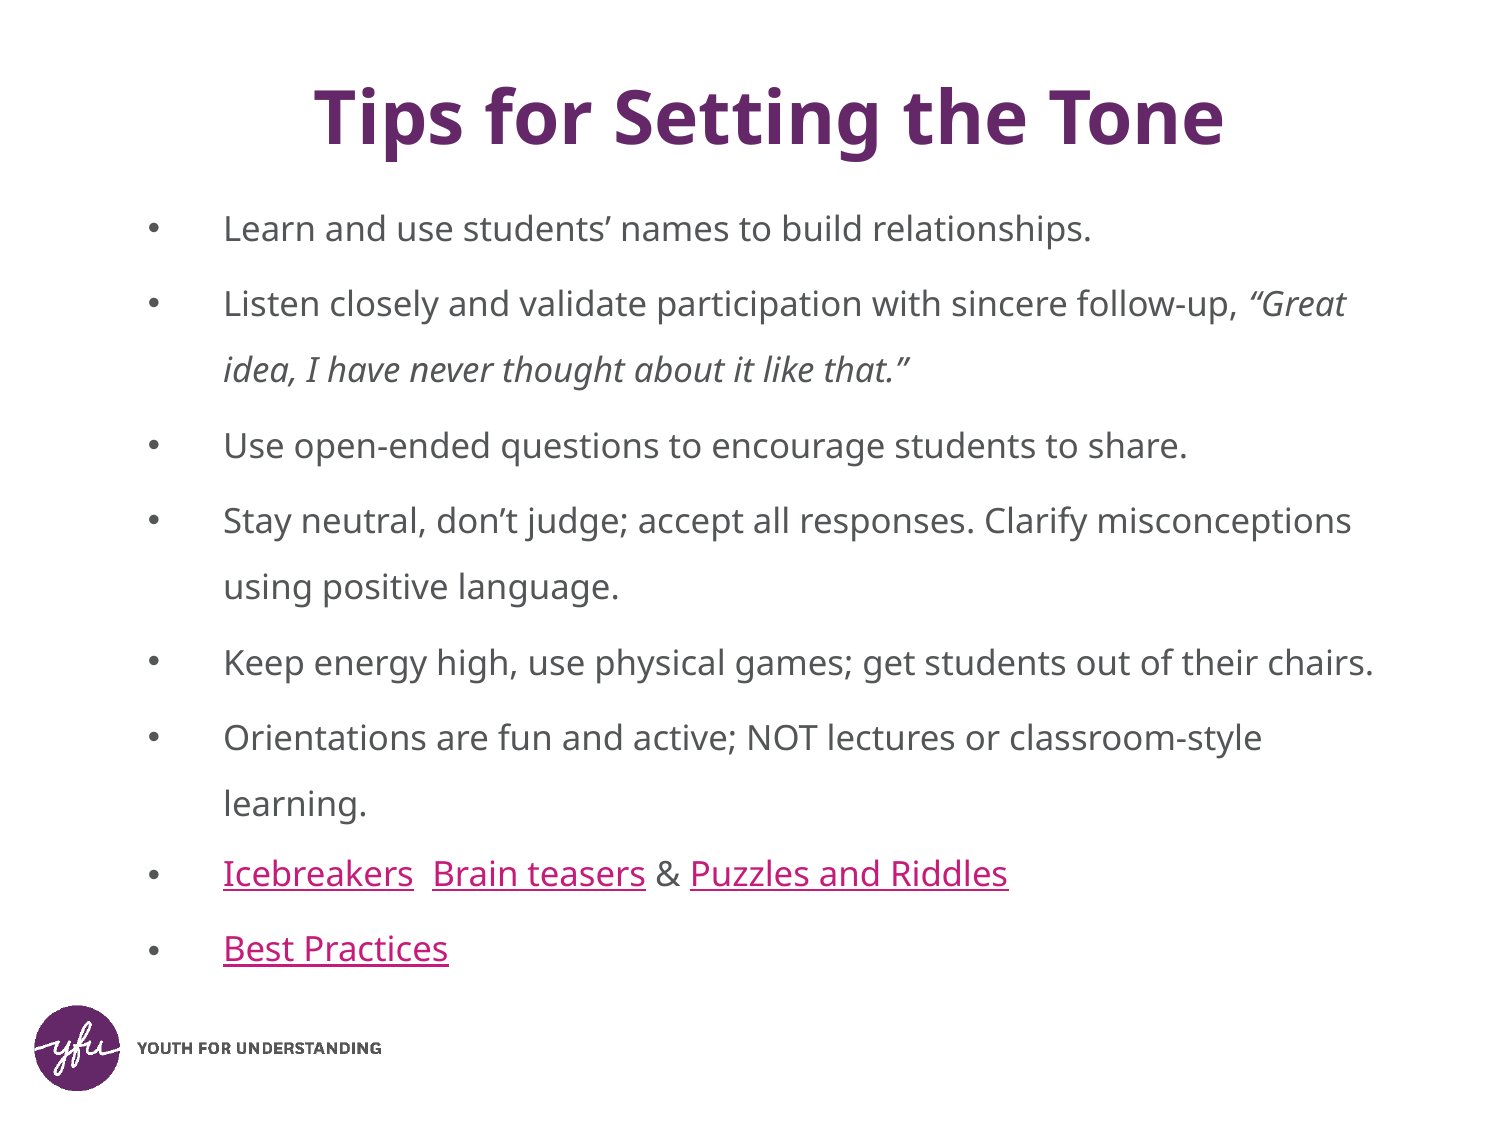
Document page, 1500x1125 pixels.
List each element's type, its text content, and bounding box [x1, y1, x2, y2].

picture [0, 971, 414, 1125]
list Learn and use students’ names to build relationships. Listen closely and validate participation with sincere follow-up, “Great idea, I have never thought about it like that.” Use open-ended questions to encourage students to share. Stay neutral, don’t judge; accept all responses. Clarify misconceptions using positive language. Keep energy high, use physical games; get students out of their chairs. Orientations are fun and active; NOT lectures or classroom-style learning. Icebreakers Brain teasers & Puzzles and Riddles Best Practices [132, 174, 1408, 1000]
title Tips for Setting the Tone [132, 62, 1408, 164]
